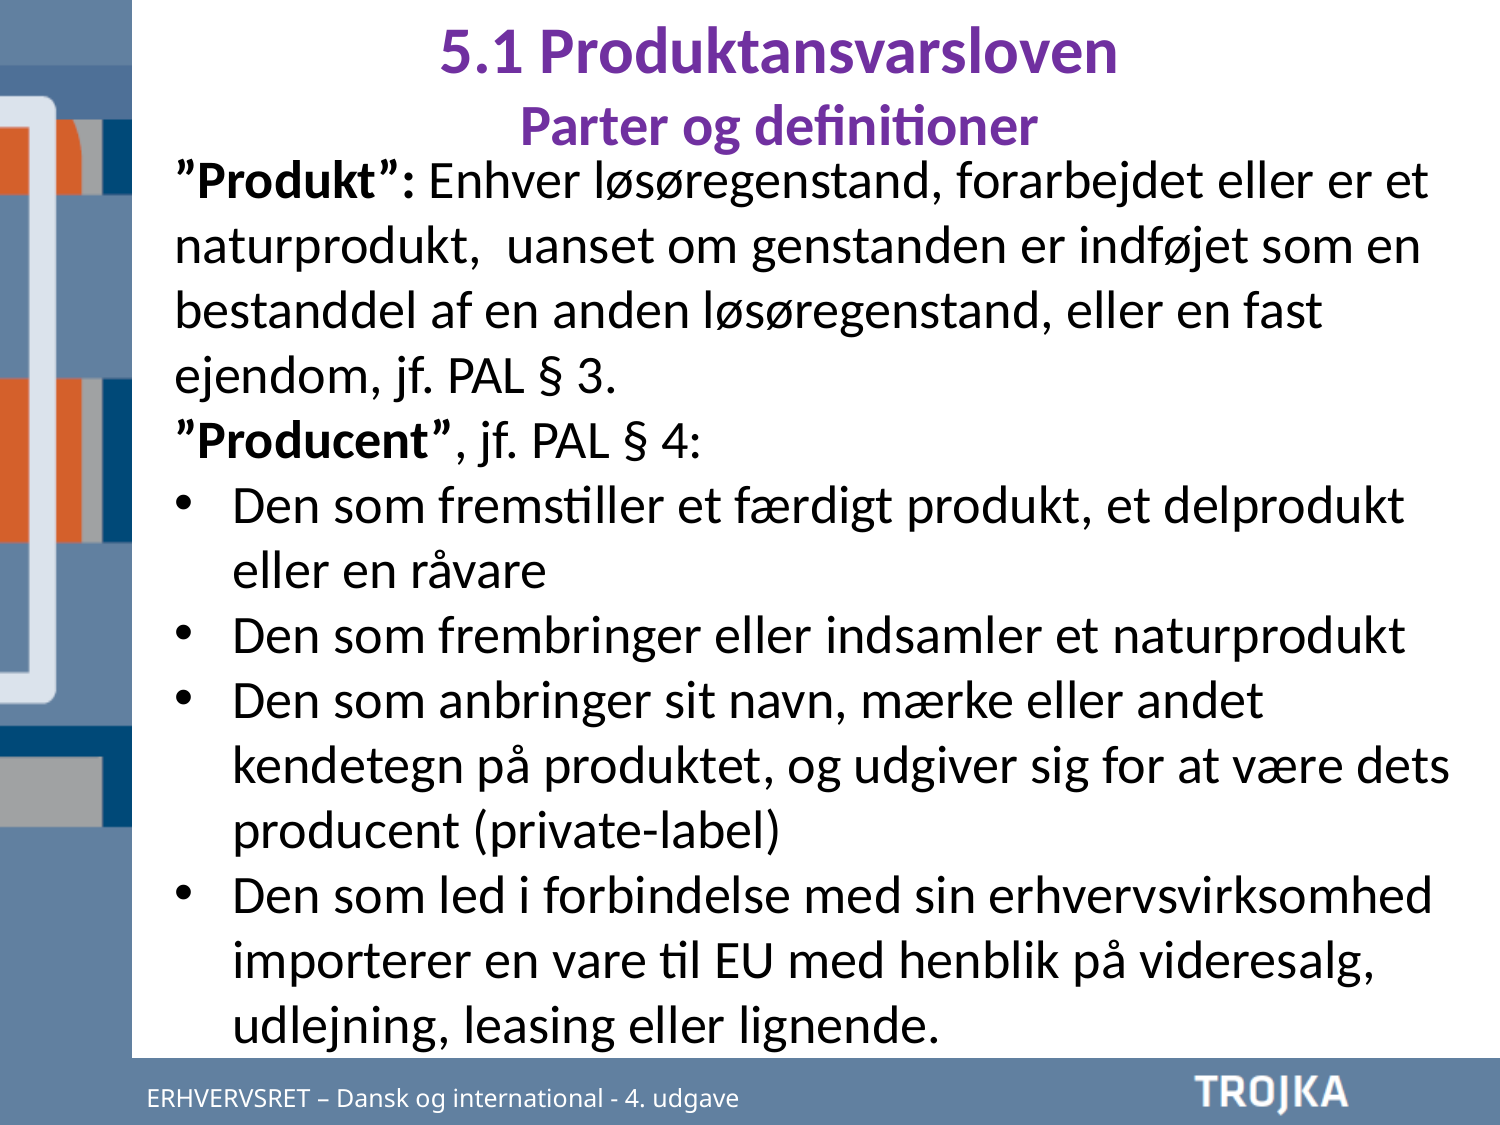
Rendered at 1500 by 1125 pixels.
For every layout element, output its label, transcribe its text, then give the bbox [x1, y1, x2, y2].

picture [0, 0, 1500, 1125]
text_box 5.1 Produktansvarsloven Parter og definitioner [59, 0, 1500, 165]
text_box ”Produkt”: Enhver løsøregenstand, forarbejdet eller er et naturprodukt, uanset om genstanden er indføjet som en bestanddel af en anden løsøregenstand, eller en fast ejendom, jf. PAL § 3. ”Producent”, jf. PAL § 4: Den som fremstiller et færdigt produkt, et delprodukt eller en råvare Den som frembringer eller indsamler et naturprodukt Den som anbringer sit navn, mærke eller andet kendetegn på produktet, og udgiver sig for at være dets producent (private-label) Den som led i forbindelse med sin erhvervsvirksomhed importerer en vare til EU med henblik på videresalg, udlejning, leasing eller lignende. [159, 137, 1500, 1062]
